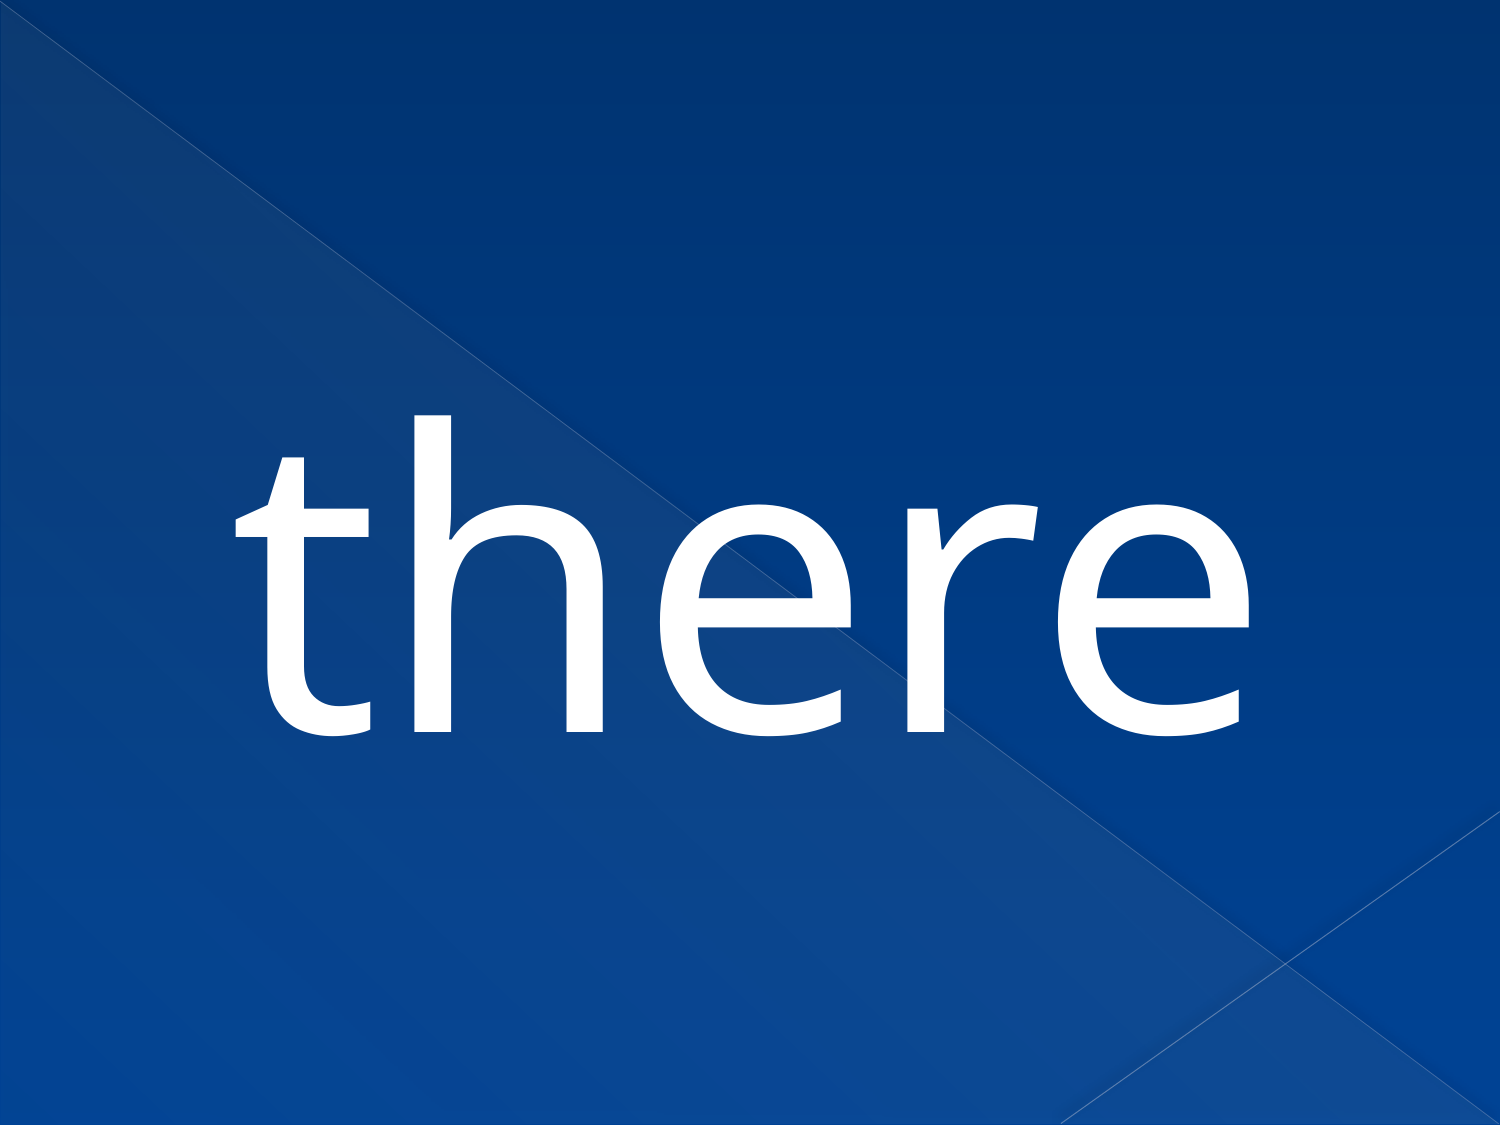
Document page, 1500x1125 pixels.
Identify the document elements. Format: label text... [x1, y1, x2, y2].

list there [75, 308, 1425, 1059]
